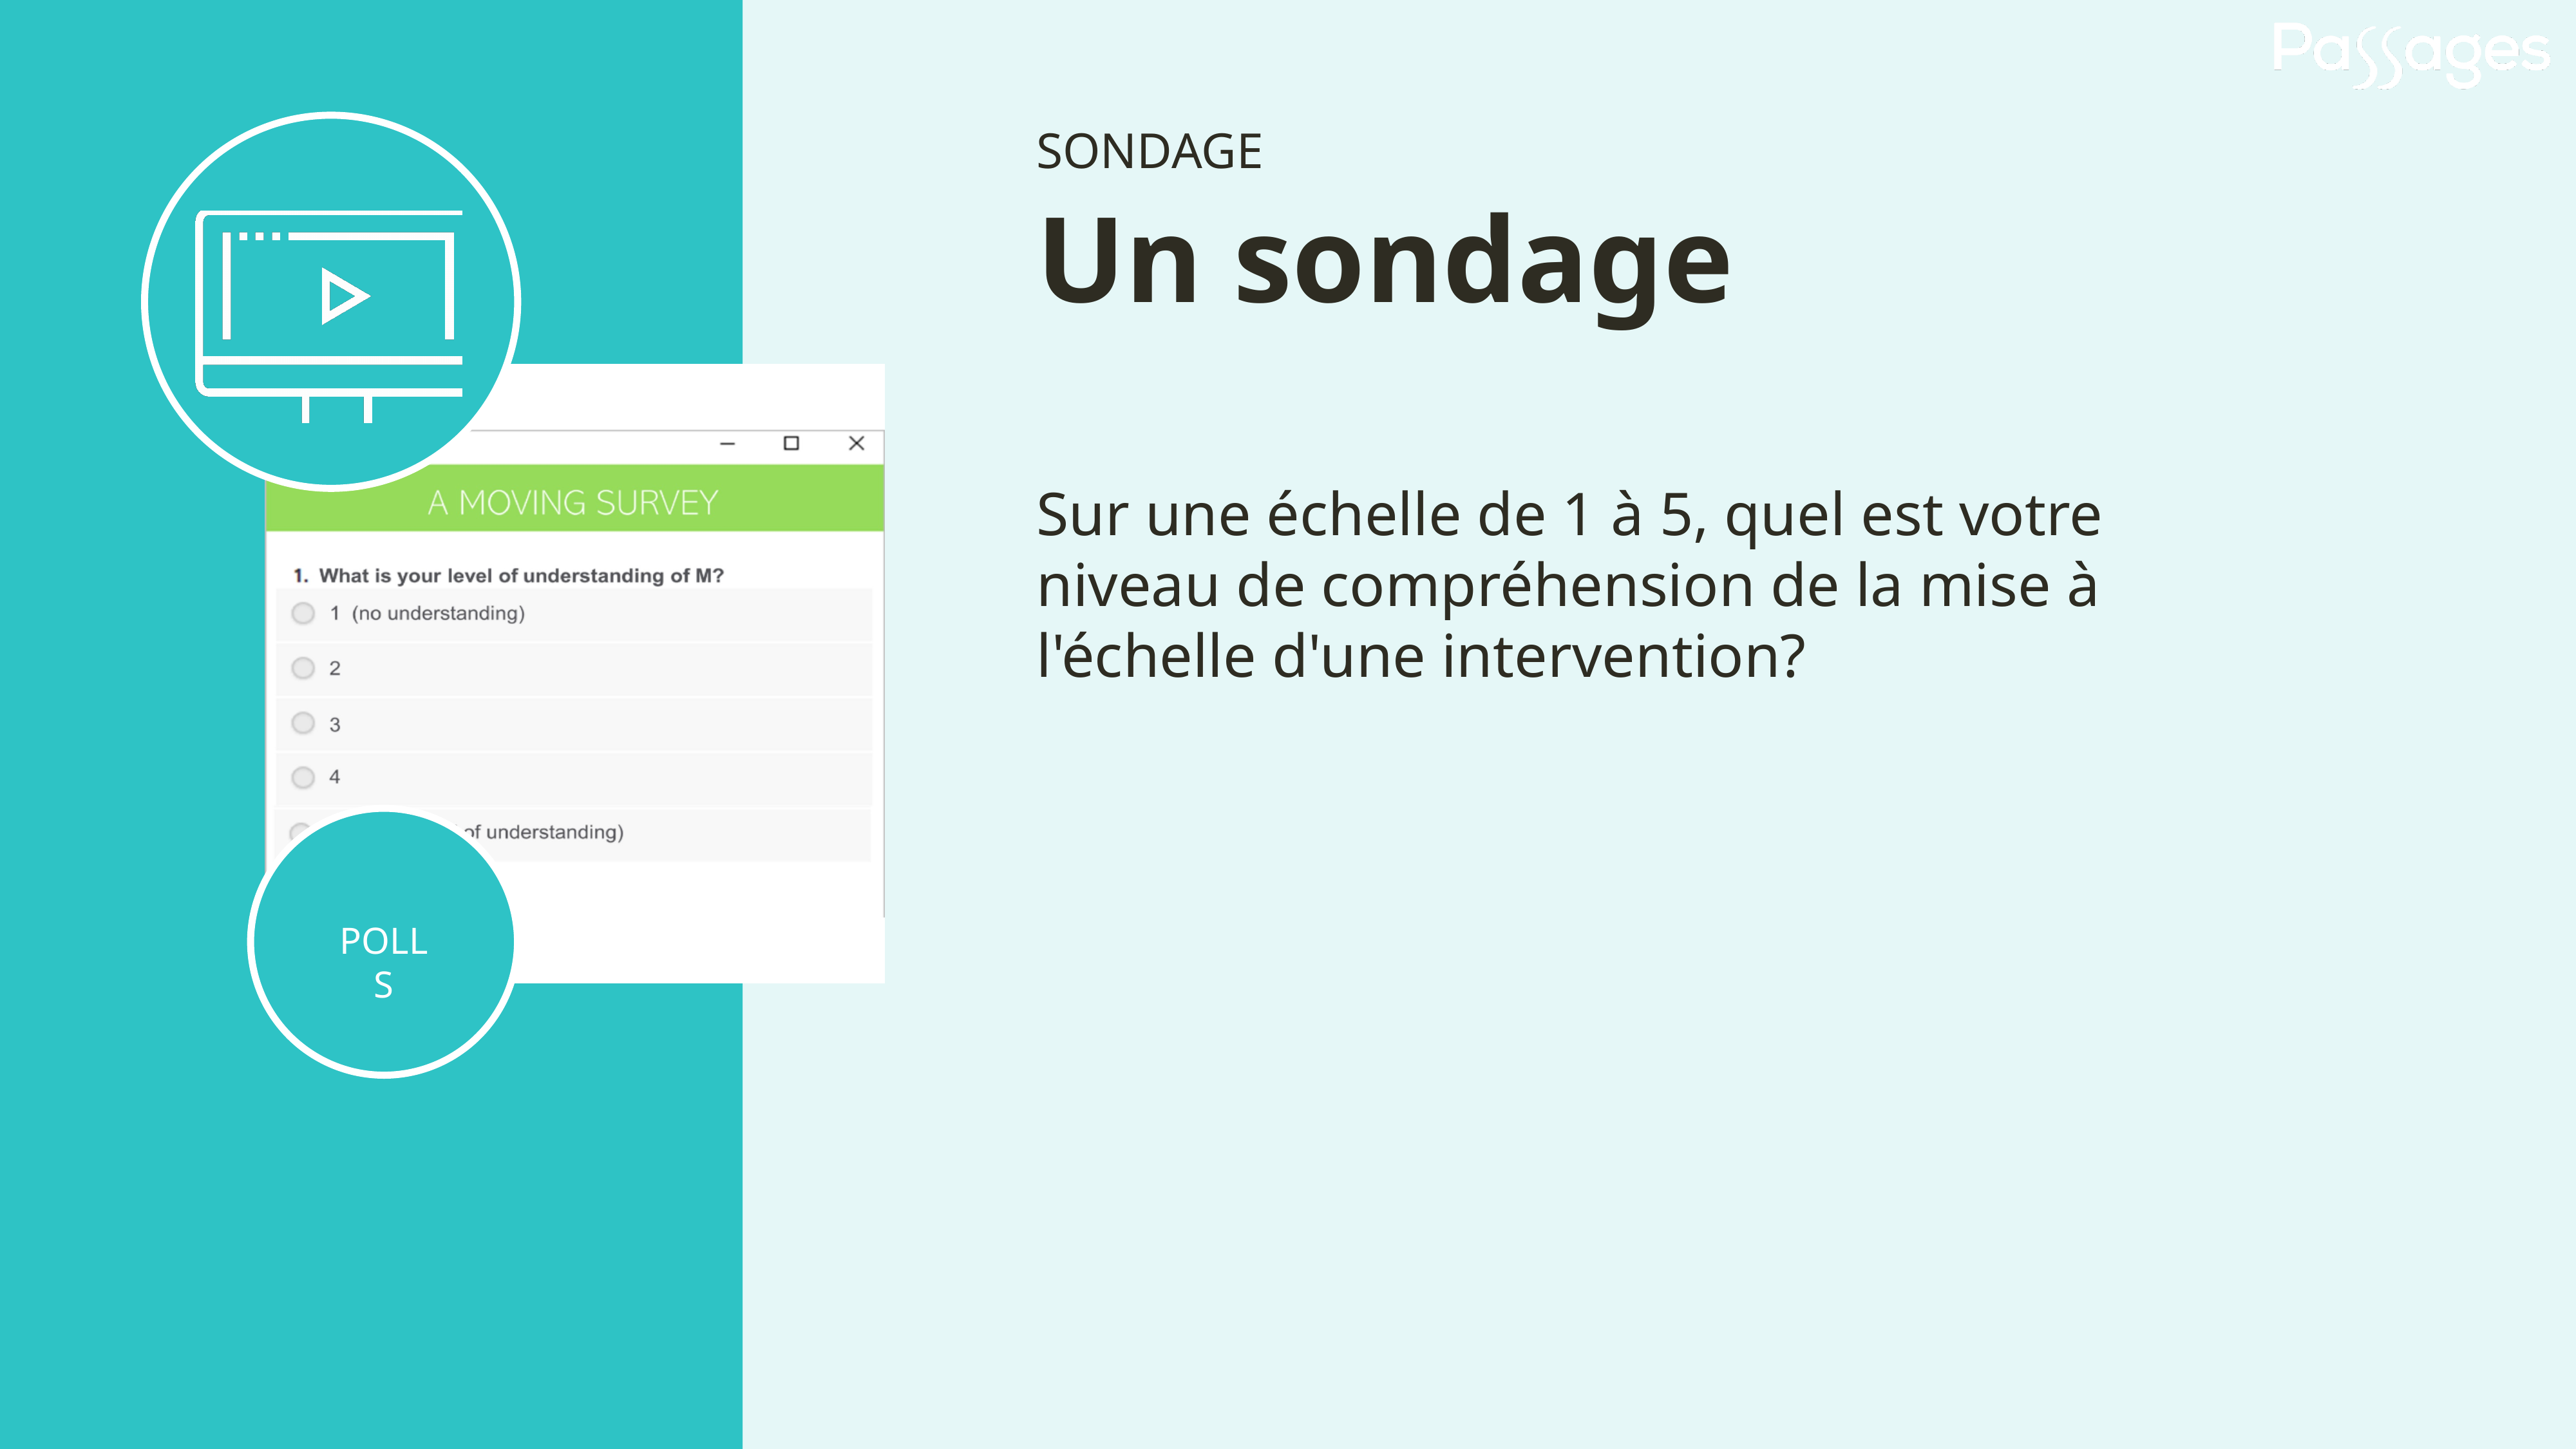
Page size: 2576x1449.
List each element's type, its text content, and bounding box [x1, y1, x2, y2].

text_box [144, 115, 518, 489]
list SONDAGE [1027, 115, 1999, 176]
list Sur une échelle de 1 à 5, quel est votre niveau de compréhension de la mise à l'échelle d'une intervention? [1027, 471, 2185, 1203]
picture [265, 364, 885, 984]
picture [2264, 0, 2559, 102]
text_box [250, 808, 518, 1075]
title Un sondage [1027, 207, 2253, 437]
